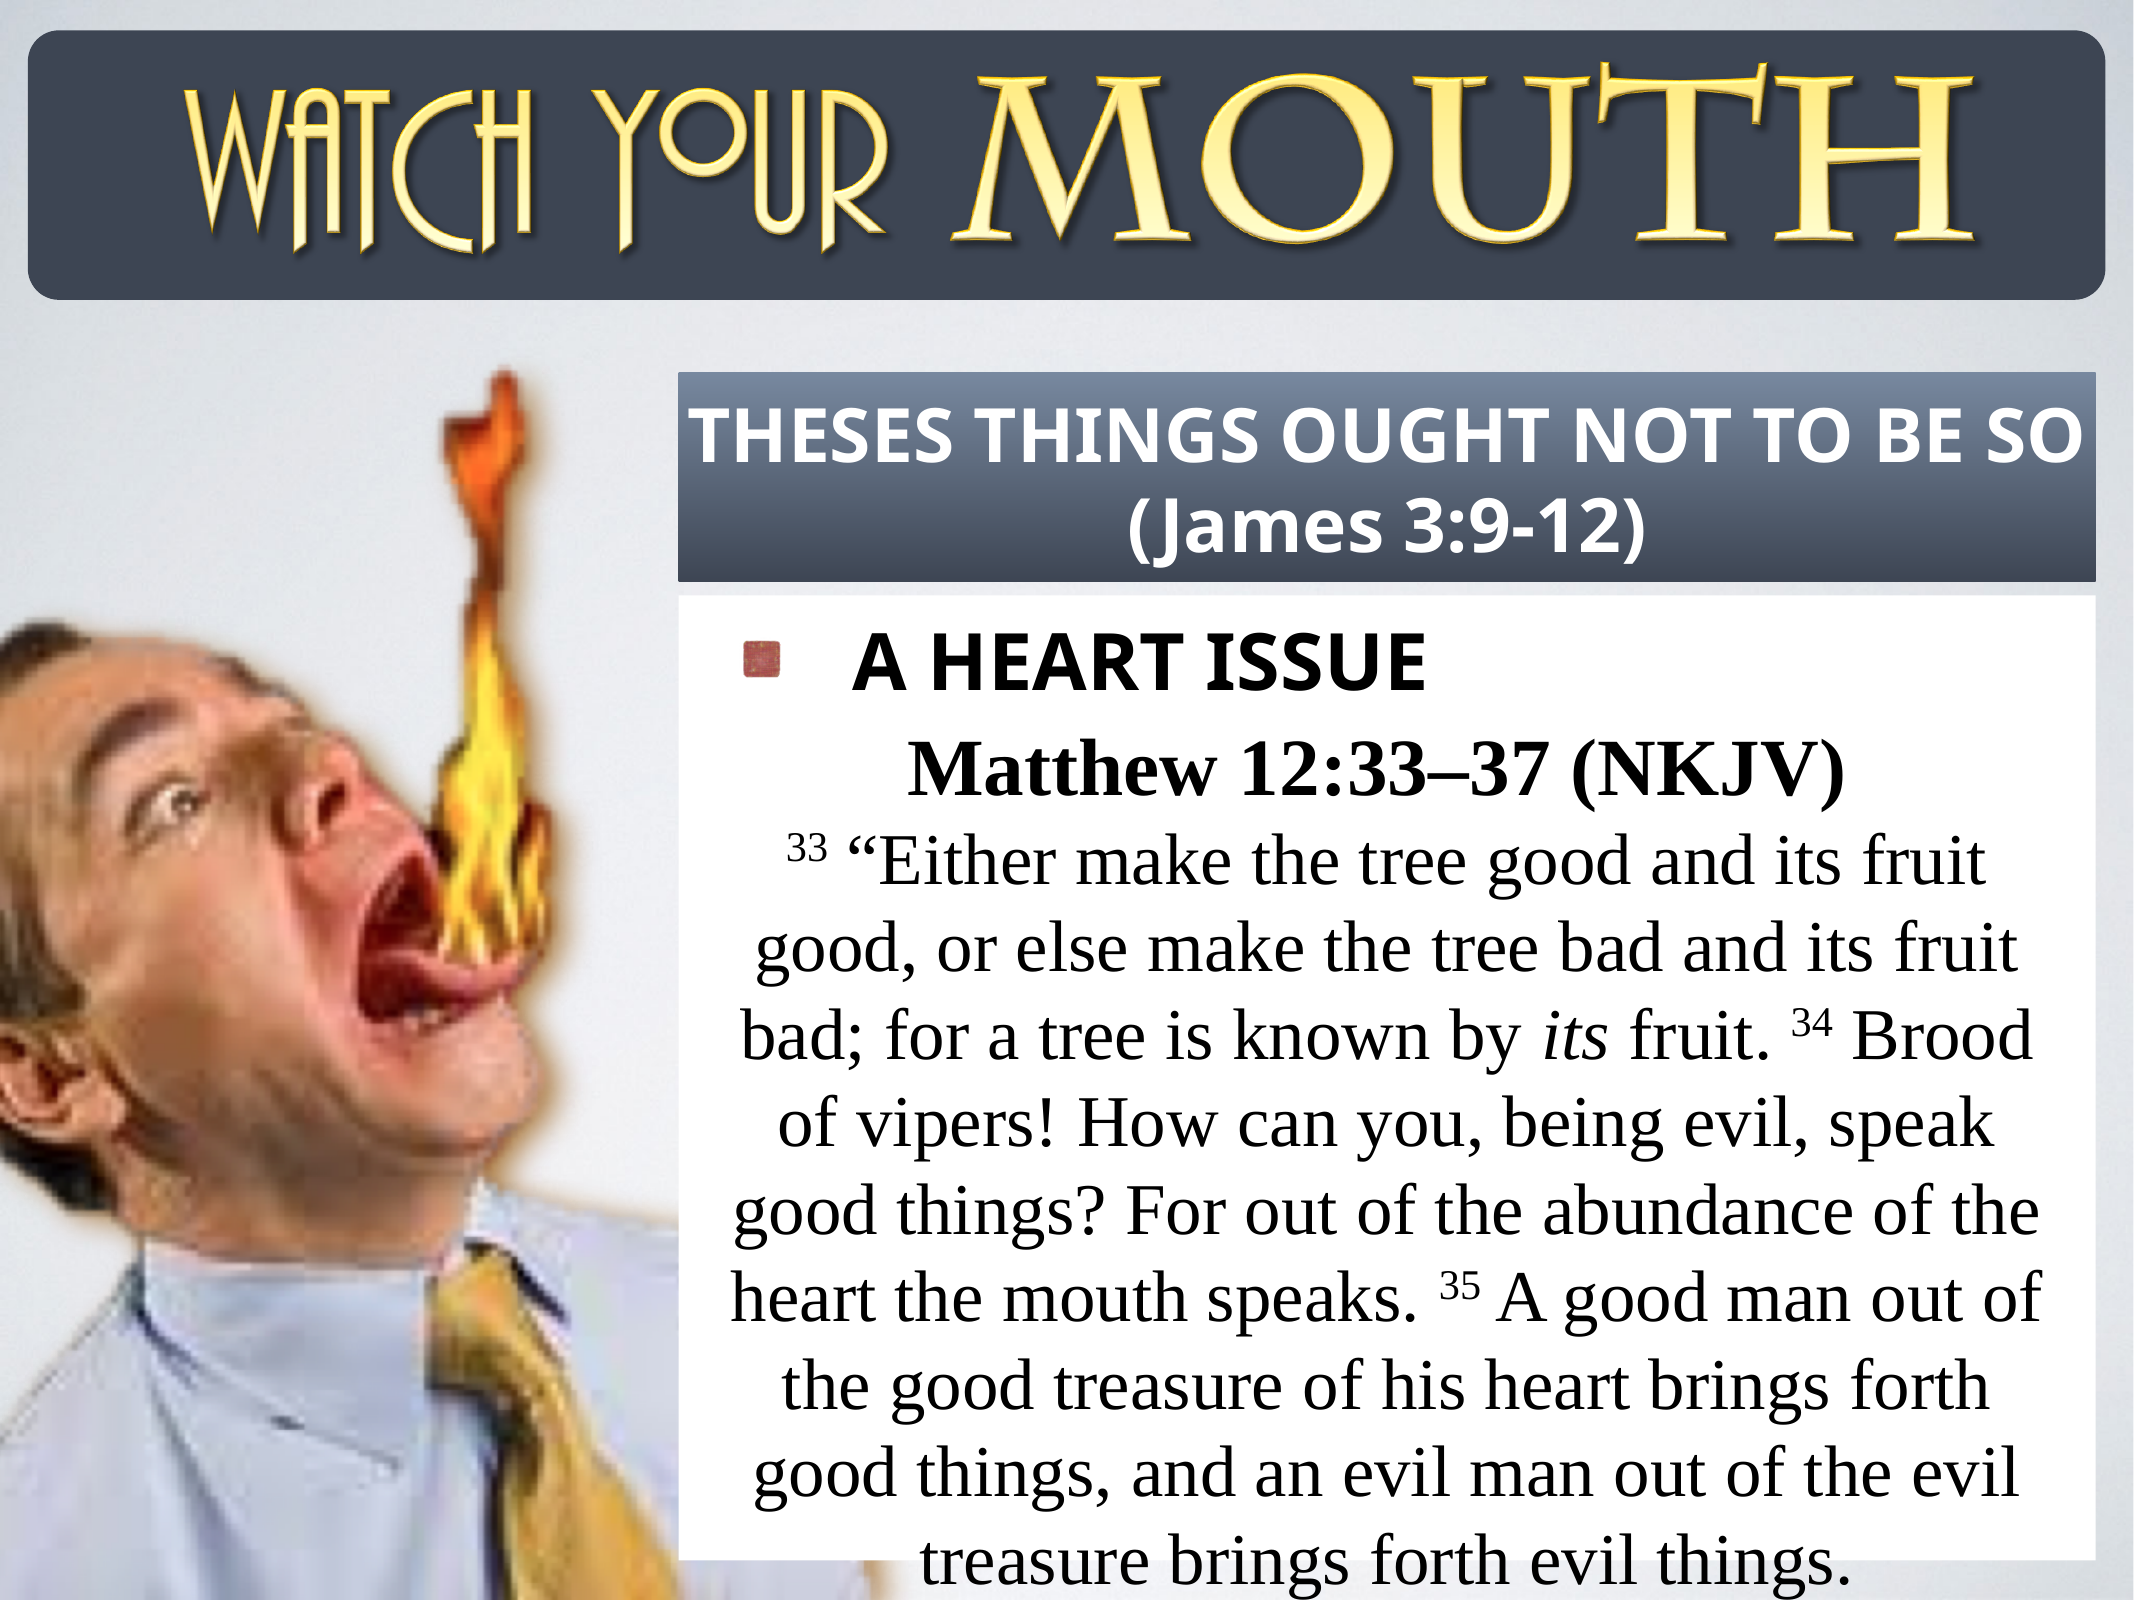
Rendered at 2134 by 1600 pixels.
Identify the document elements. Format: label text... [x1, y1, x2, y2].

text_box A HEART ISSUE [1071, 602, 2068, 705]
text_box [27, 30, 905, 271]
picture [0, 0, 2134, 1600]
text_box Matthew 12:33–37 (NKJV) 33 “Either make the tree good and its fruit good, or else make the tree bad and its fruit bad; for a tree is known by its fruit. 34 Brood of vipers! How can you, being evil, speak good things? For out of the abundance of the heart the mouth speaks. 35 A good man out of the good treasure of his heart brings forth good things, and an evil man out of the evil treasure brings forth evil things. [1071, 705, 2077, 1600]
text_box [2025, 30, 2106, 300]
text_box [1071, 595, 2096, 1561]
text_box THESES THINGS OUGHT NOT TO BE SO (James 3:9-12) [1071, 372, 2096, 582]
